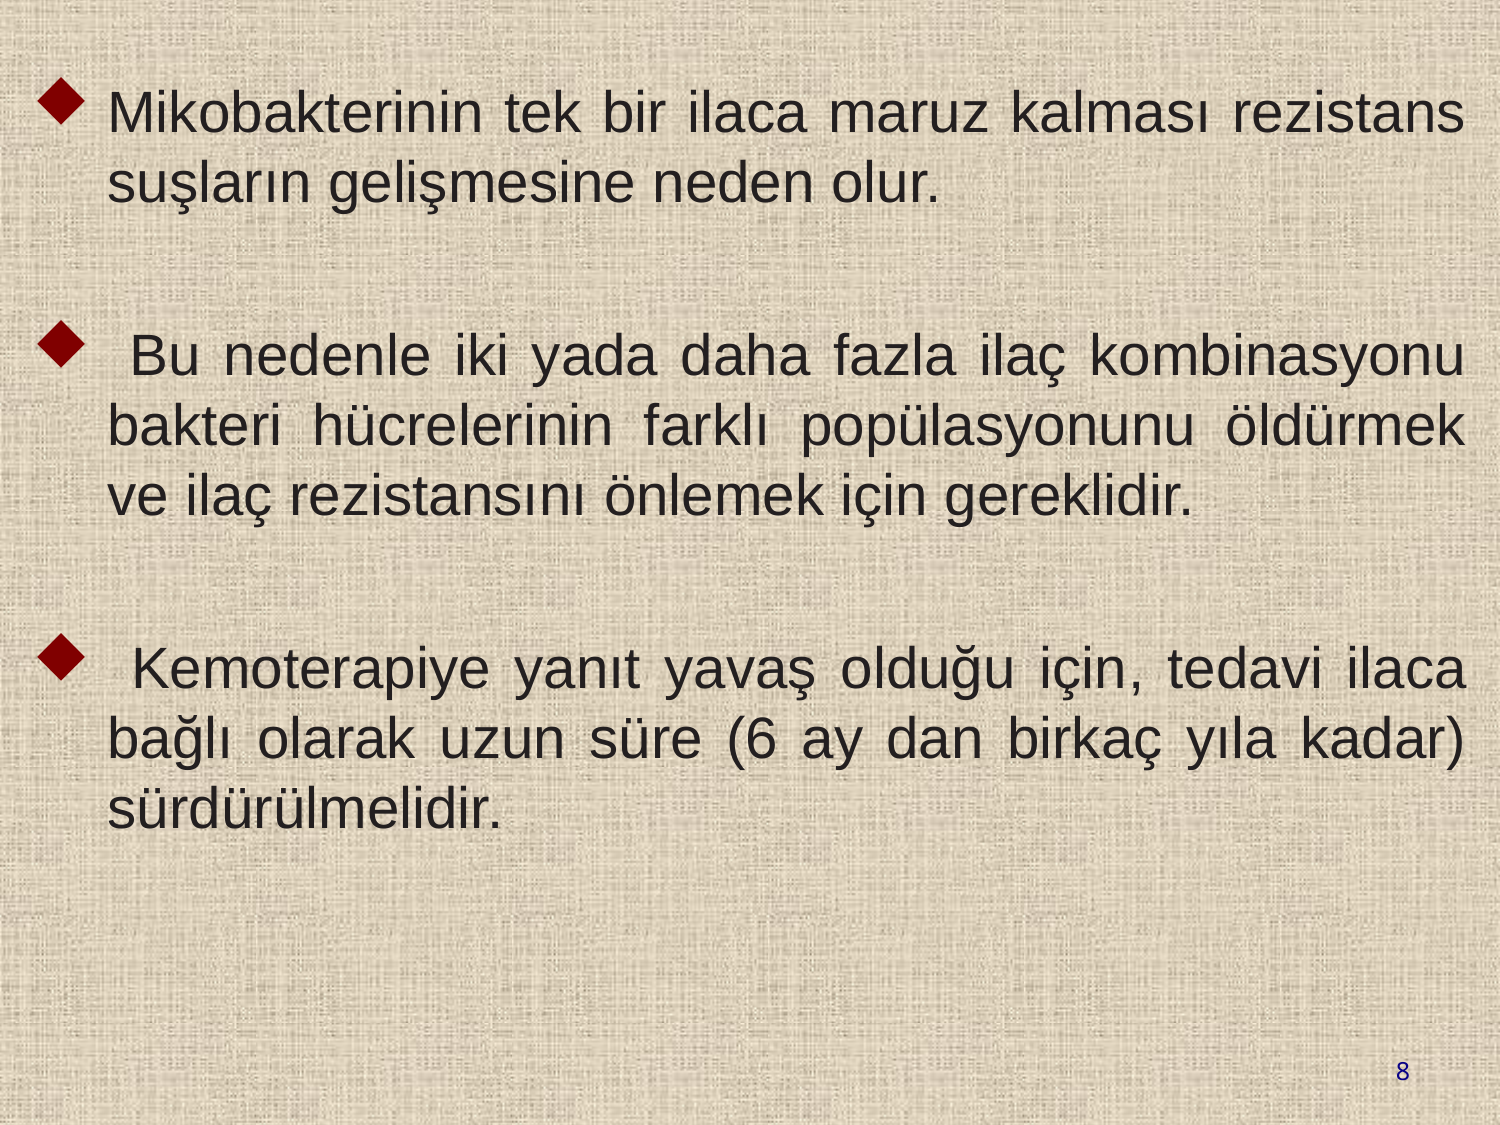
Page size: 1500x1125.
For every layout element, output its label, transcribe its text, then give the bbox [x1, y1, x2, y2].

slide_number 8 [1074, 1042, 1425, 1103]
text_box Mikobakterinin tek bir ilaca maruz kalması rezistans suşların gelişmesine neden olur. Bu nedenle iki yada daha fazla ilaç kombinasyonu bakteri hücrelerinin farklı popülasyonunu öldürmek ve ilaç rezistansını önlemek için gereklidir. Kemoterapiye yanıt yavaş olduğu için, tedavi ilaca bağlı olarak uzun süre (6 ay dan birkaç yıla kadar) sürdürülmelidir. [17, 66, 1483, 848]
picture [0, 0, 1500, 1125]
